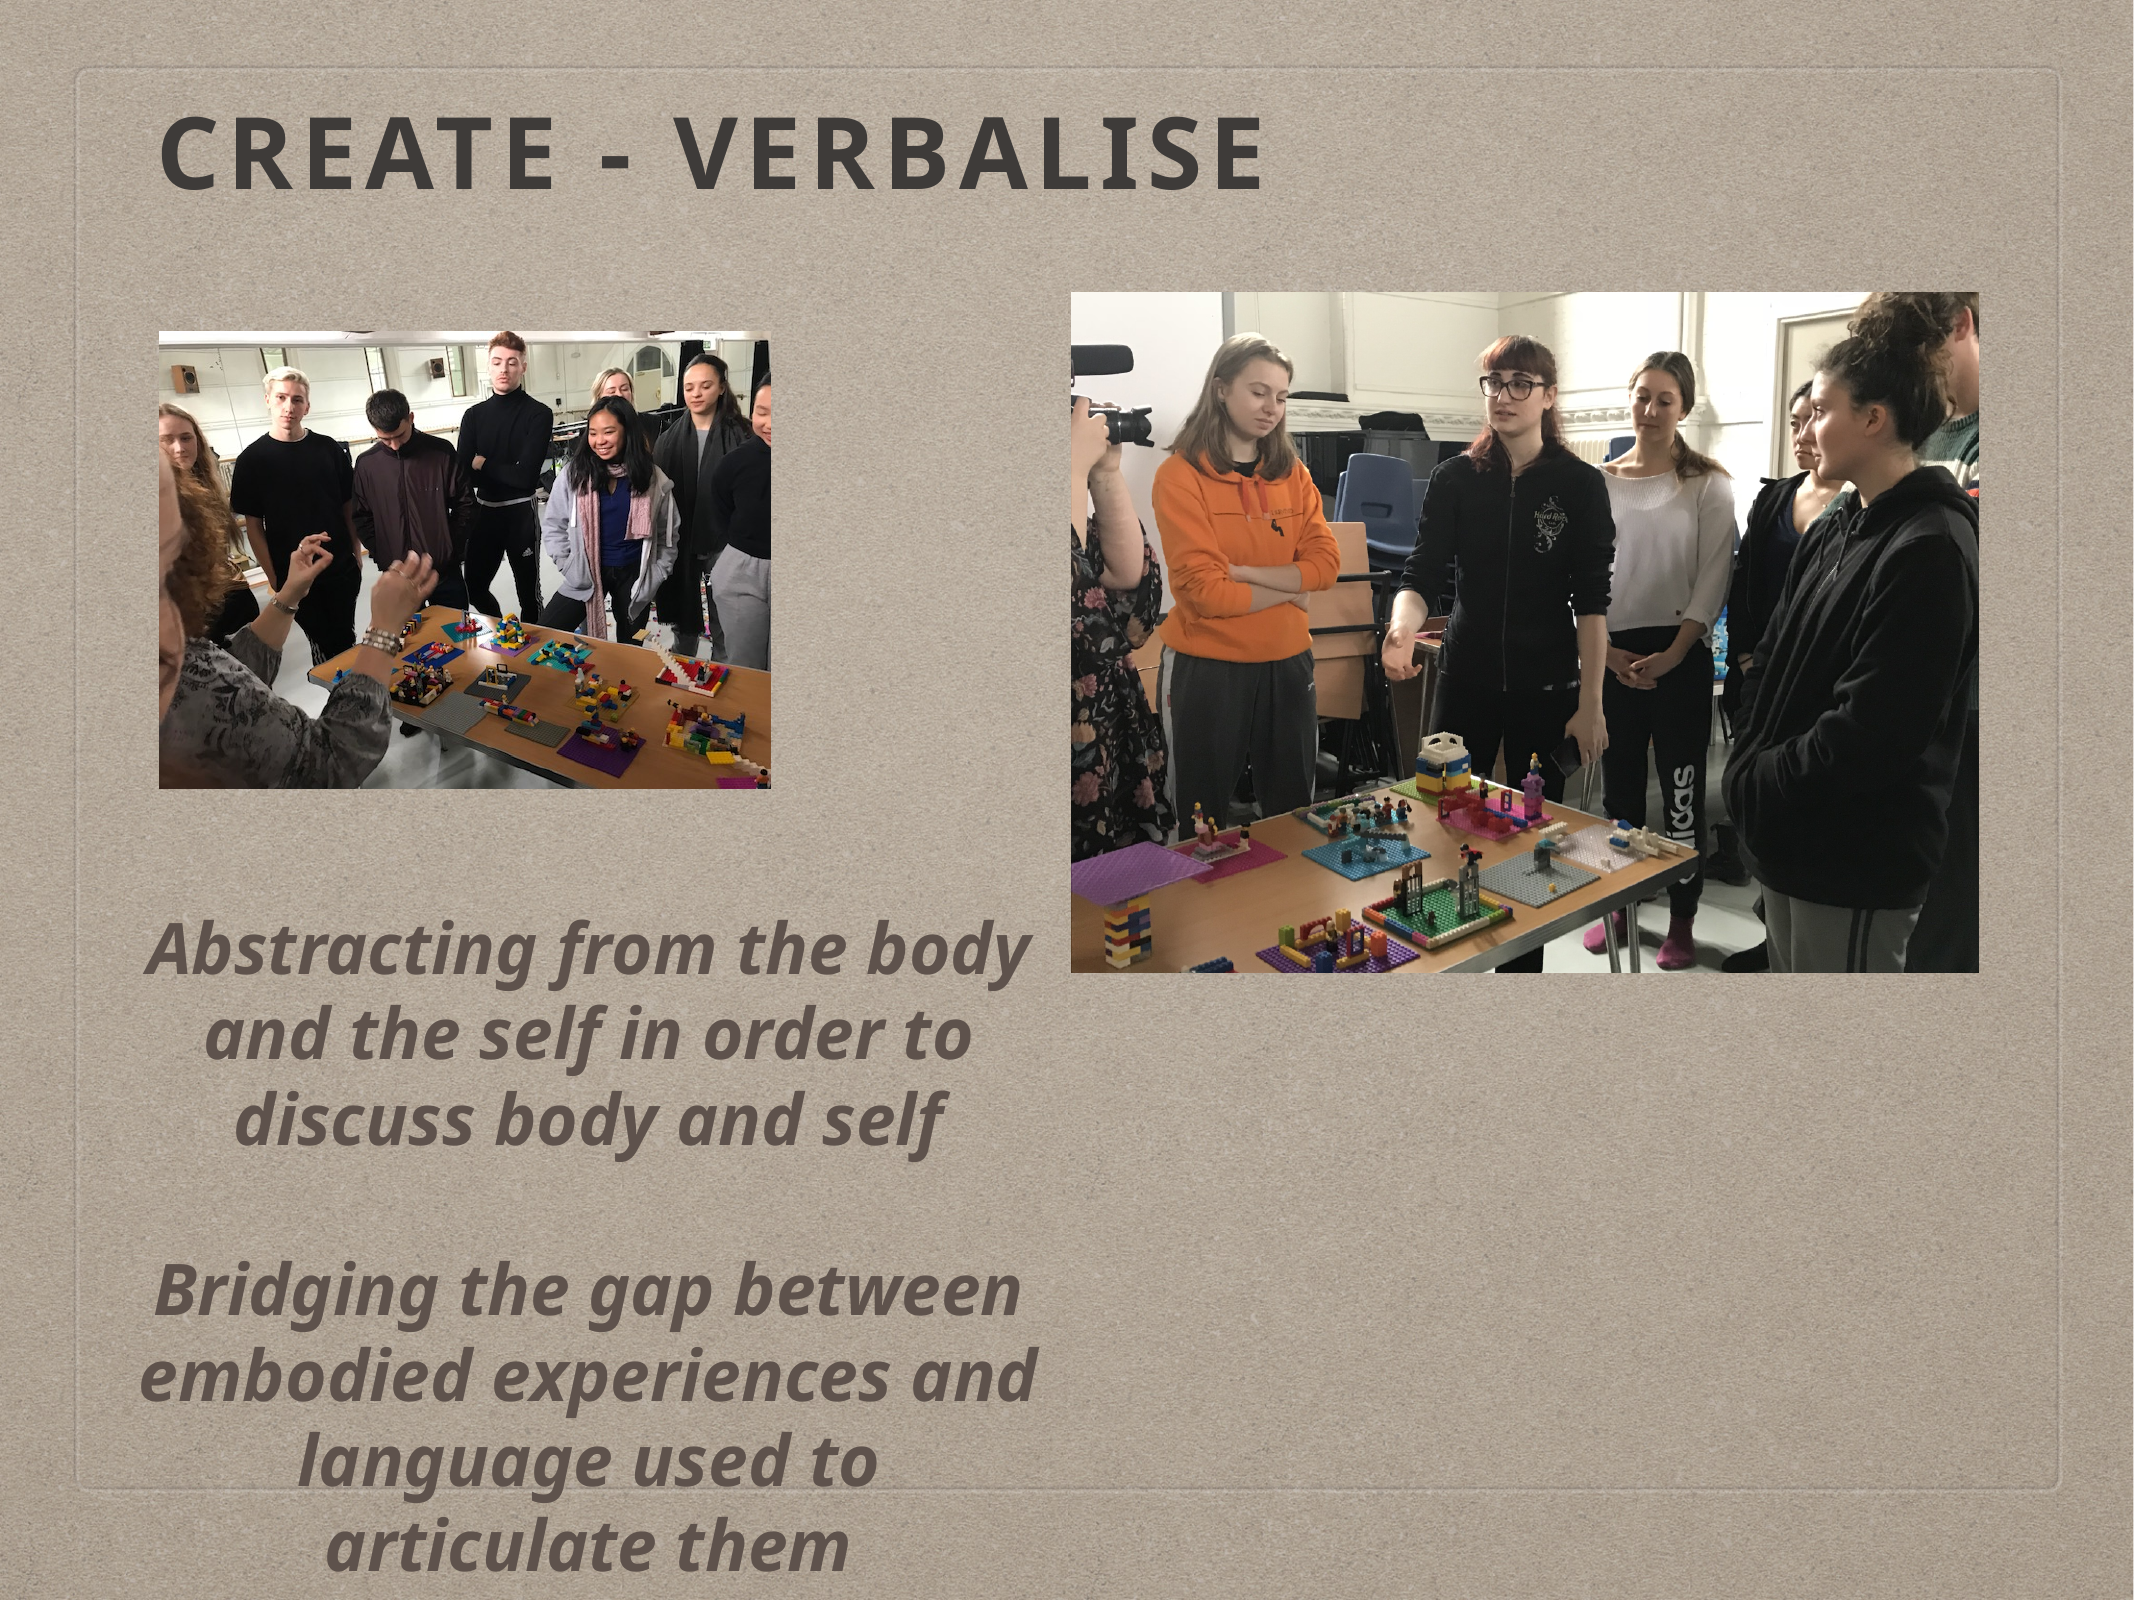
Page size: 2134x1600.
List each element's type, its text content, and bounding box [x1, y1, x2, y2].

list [1071, 291, 1979, 973]
text_box Abstracting from the body and the self in order to discuss body and self Bridging the gap between embodied experiences and language used to articulate them [112, 895, 1065, 1594]
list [159, 330, 771, 790]
picture [0, 0, 2134, 1600]
title Create - Verbalise [147, 103, 1986, 386]
